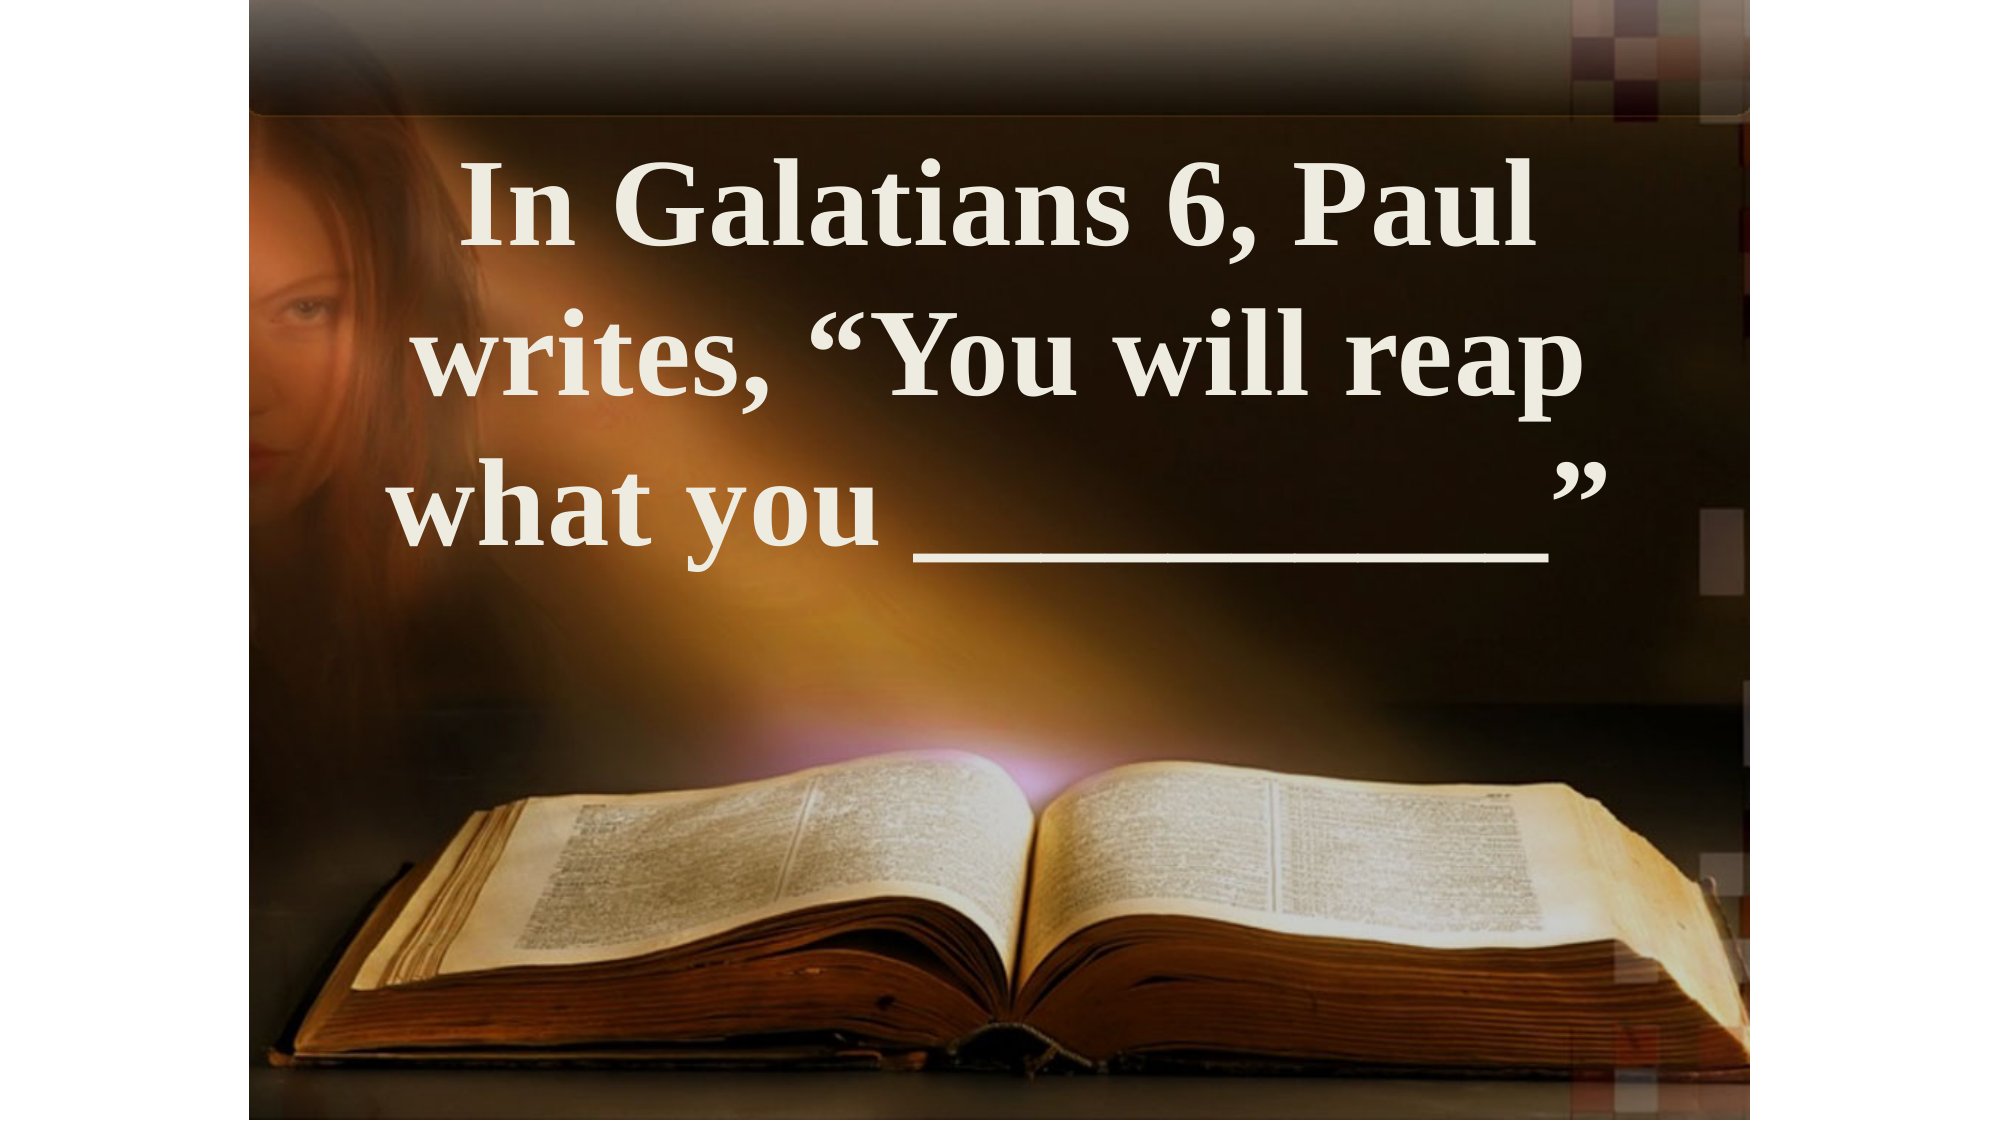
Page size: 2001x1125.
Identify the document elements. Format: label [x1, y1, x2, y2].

picture [249, 0, 1751, 1121]
